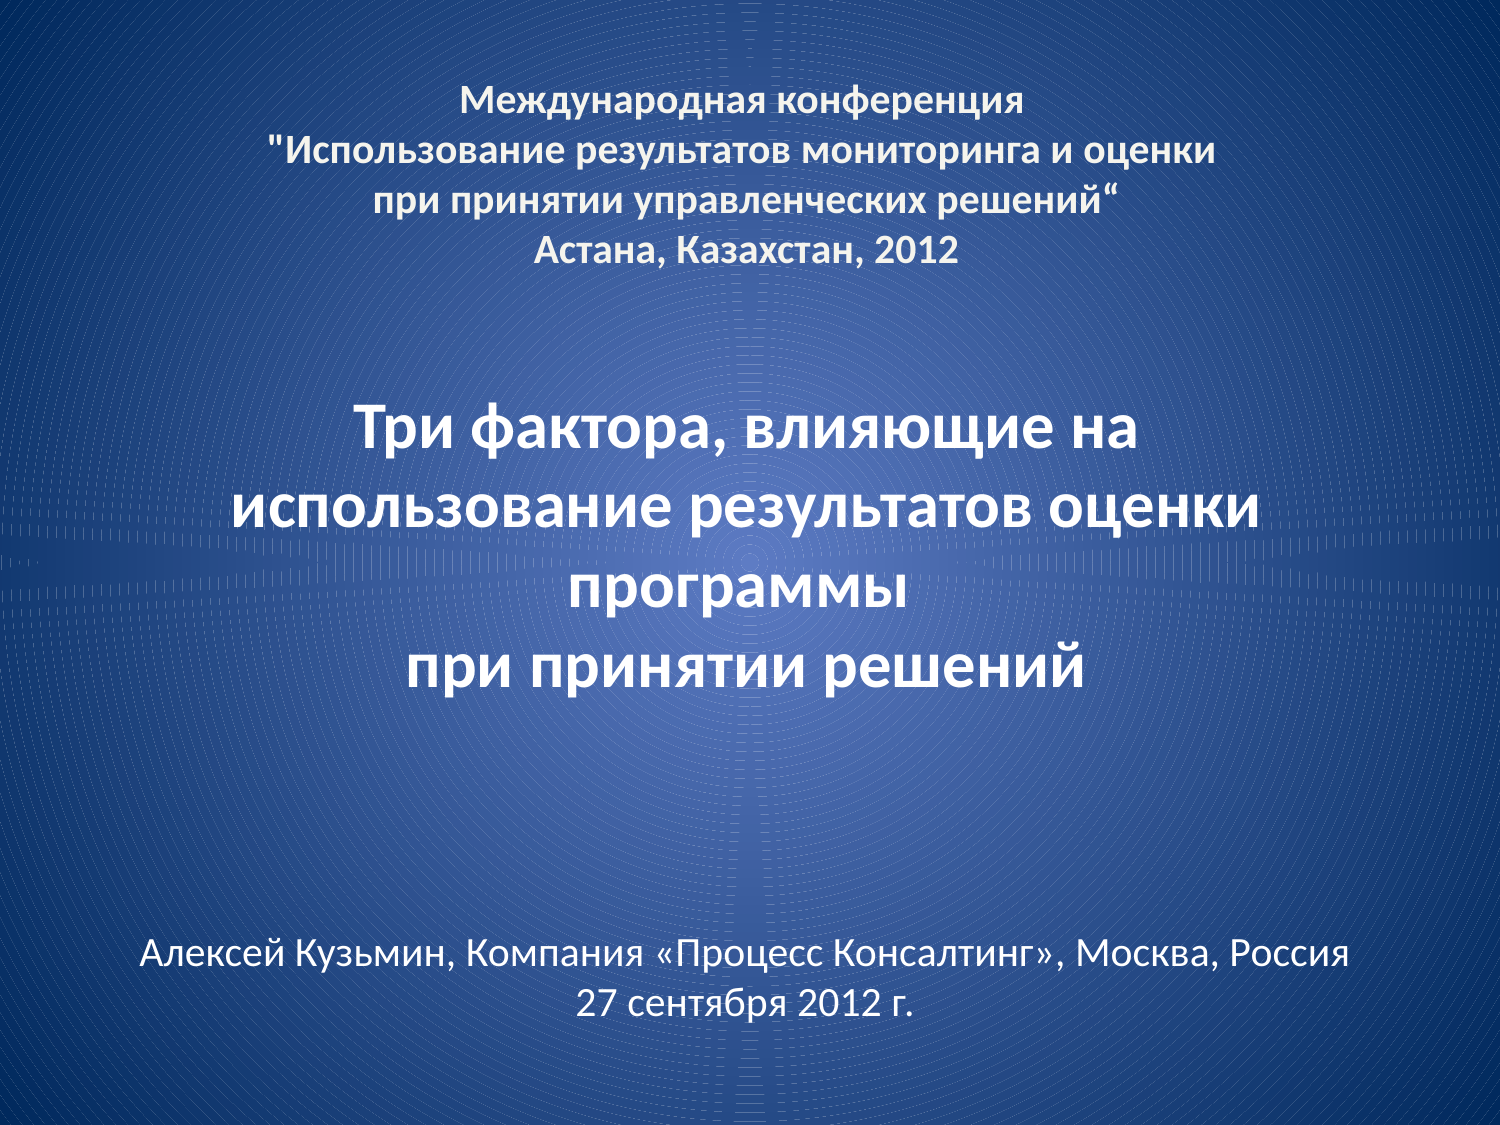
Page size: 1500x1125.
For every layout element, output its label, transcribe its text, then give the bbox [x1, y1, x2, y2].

title Три фактора, влияющие на использование результатов оценки программы при принятии решений [109, 420, 1385, 662]
subtitle Алексей Кузьмин, Компания «Процесс Консалтинг», Москва, Россия 27 сентября 2012 г. [0, 916, 1497, 1047]
text_box Международная конференция "Использование результатов мониторинга и оценки при принятии управленческих решений“ Астана, Казахстан, 2012 [0, 64, 1497, 279]
